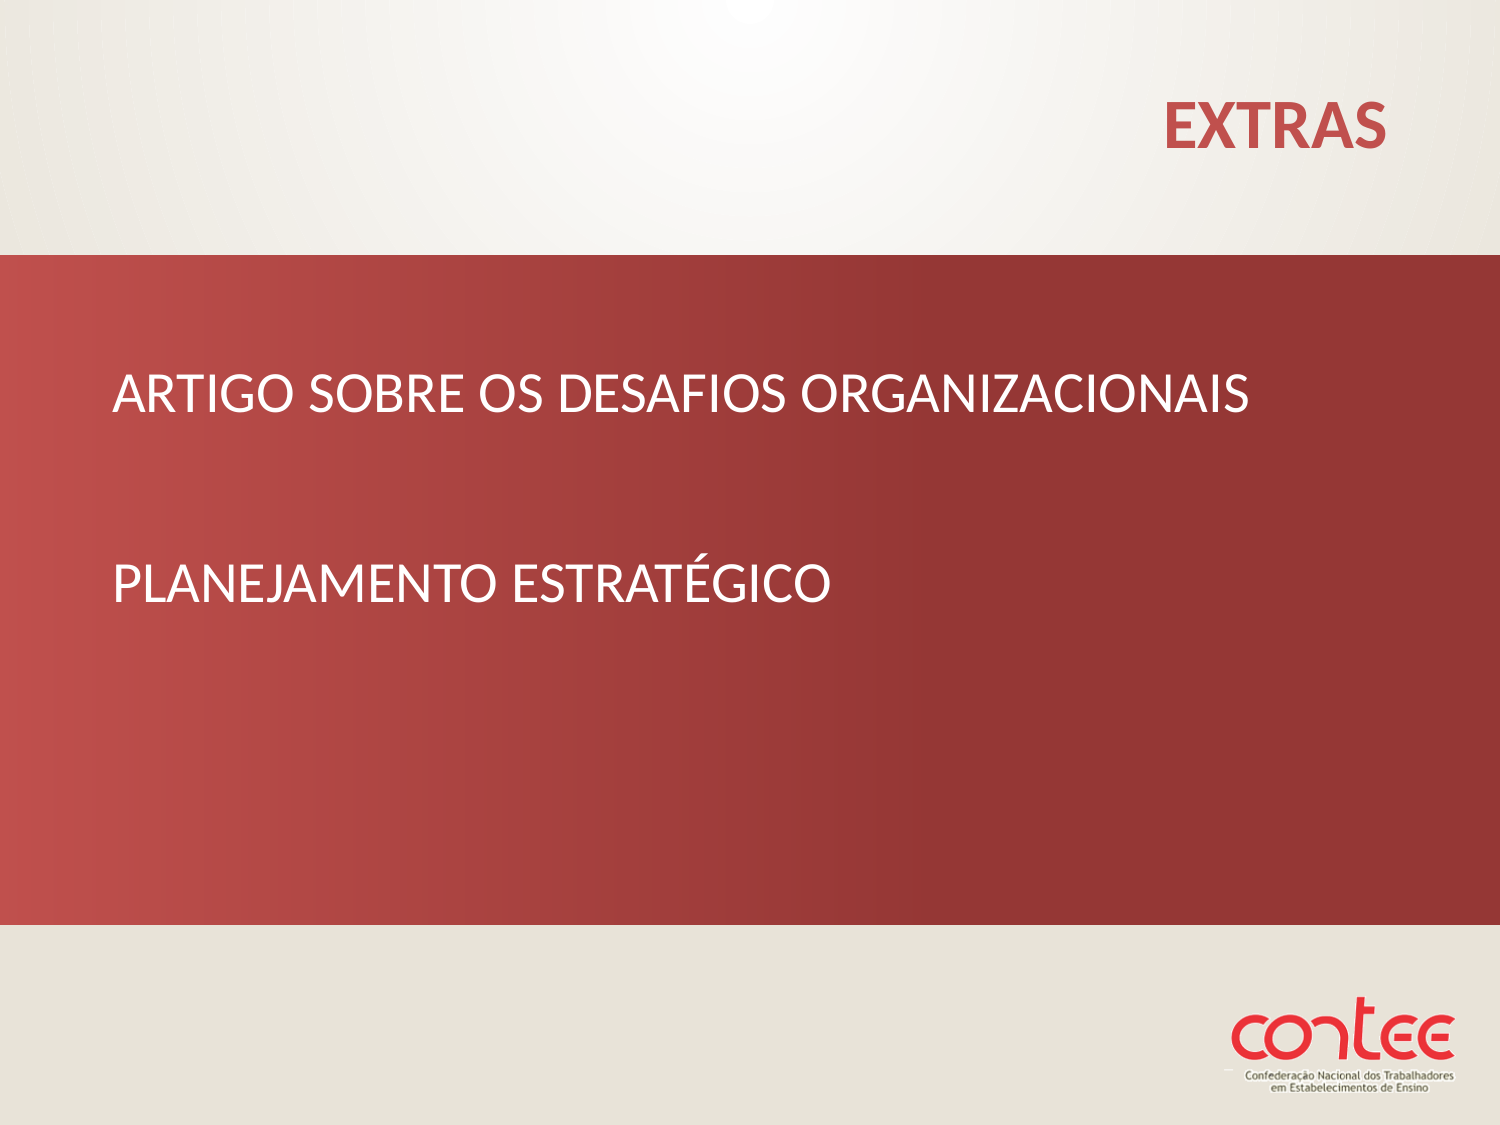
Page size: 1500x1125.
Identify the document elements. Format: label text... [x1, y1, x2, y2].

text_box ARTIGO SOBRE OS DESAFIOS ORGANIZACIONAIS PLANEJAMENTO ESTRATÉGICO [112, 354, 1435, 615]
text_box EXTRAS [1163, 78, 1449, 164]
text_box [0, 253, 1500, 926]
picture [1215, 979, 1471, 1111]
